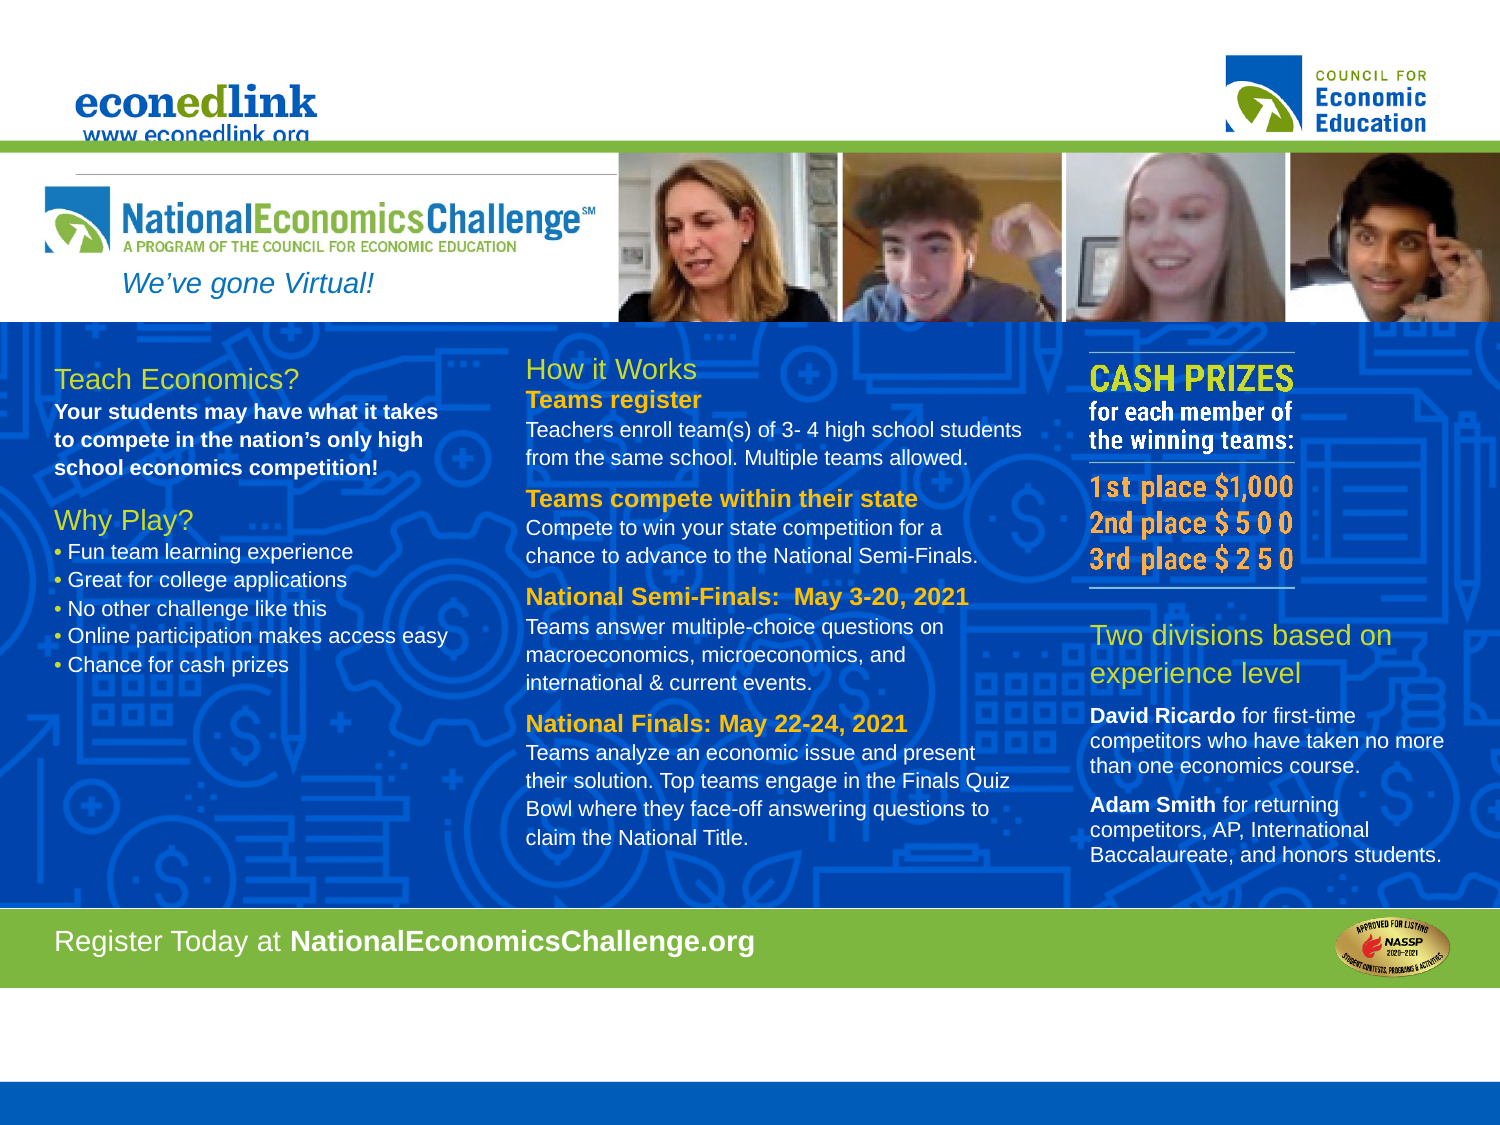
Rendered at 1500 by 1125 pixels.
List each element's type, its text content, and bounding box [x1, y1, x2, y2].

text_box [0, 138, 1500, 155]
text_box [0, 914, 1500, 990]
picture [1334, 916, 1451, 978]
picture [0, 0, 1500, 138]
picture [0, 150, 1500, 909]
text_box Register Today at NationalEconomicsChallenge.org [39, 916, 981, 965]
picture [0, 990, 1500, 1125]
text_box We’ve gone Virtual! [106, 266, 486, 307]
